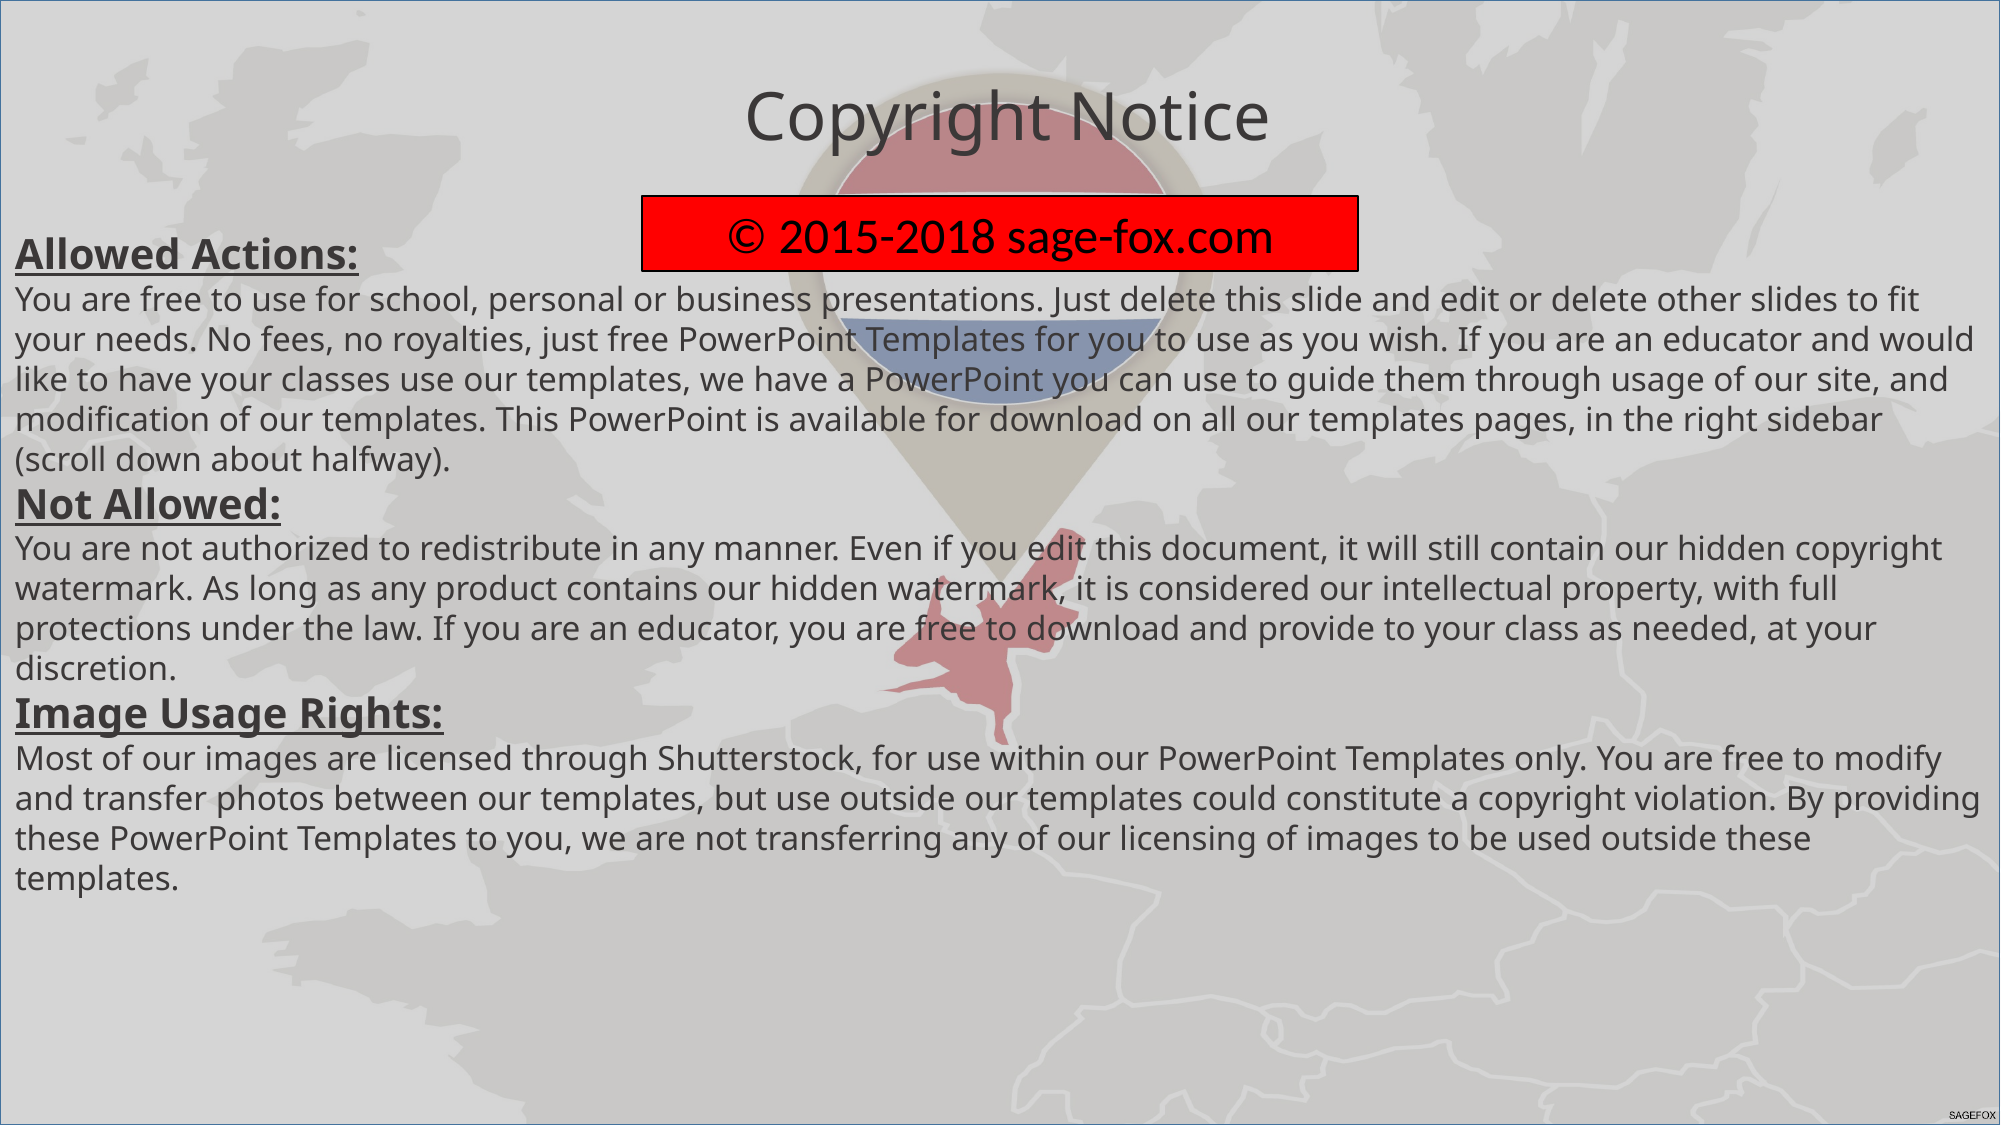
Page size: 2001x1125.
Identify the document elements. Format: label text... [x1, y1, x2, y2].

text_box Allowed Actions: You are free to use for school, personal or business presentations. Just delete this slide and edit or delete other slides to fit your needs. No fees, no royalties, just free PowerPoint Templates for you to use as you wish. If you are an educator and would like to have your classes use our templates, we have a PowerPoint you can use to guide them through usage of our site, and modification of our templates. This PowerPoint is available for download on all our templates pages, in the right sidebar (scroll down about halfway). Not Allowed: You are not authorized to redistribute in any manner. Even if you edit this document, it will still contain our hidden copyright watermark. As long as any product contains our hidden watermark, it is considered our intellectual property, with full protections under the law. If you are an educator, you are free to download and provide to your class as needed, at your discretion. Image Usage Rights: Most of our images are licensed through Shutterstock, for use within our PowerPoint Templates only. You are free to modify and transfer photos between our templates, but use outside our templates could constitute a copyright violation. By providing these PowerPoint Templates to you, we are not transferring any of our licensing of images to be used outside these templates. [0, 0, 2000, 1125]
text_box © 2015-2018 sage-fox.com [641, 196, 1358, 272]
title Copyright Notice [493, 60, 1524, 178]
